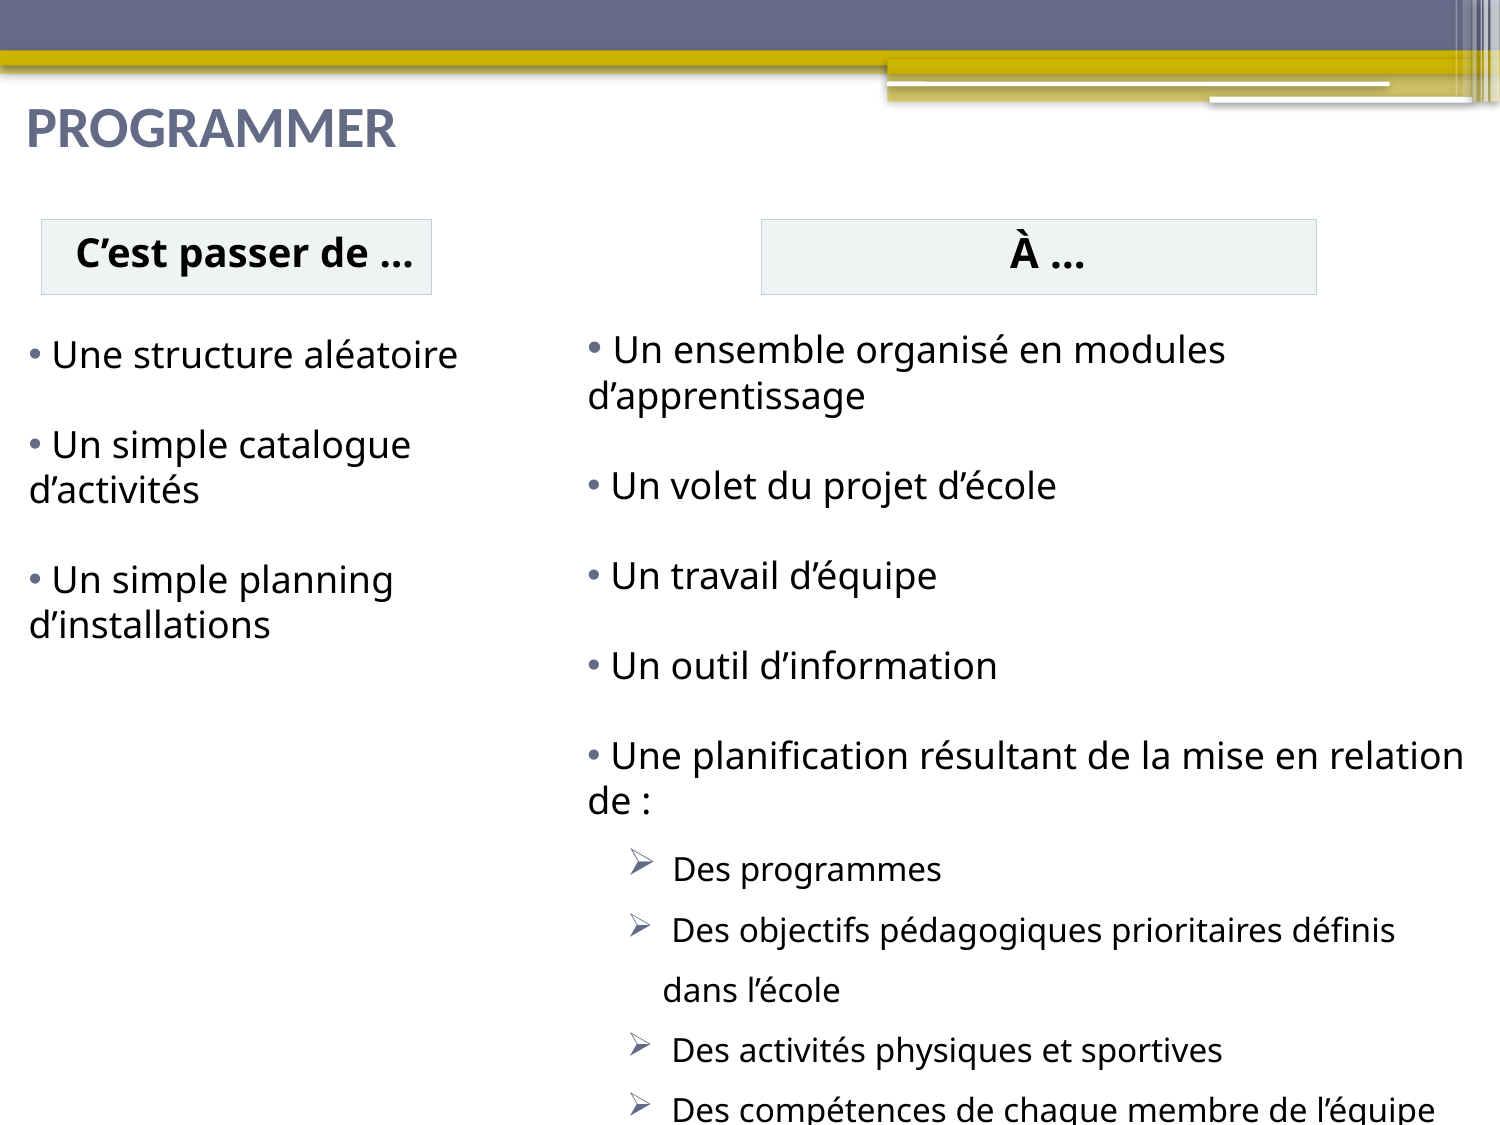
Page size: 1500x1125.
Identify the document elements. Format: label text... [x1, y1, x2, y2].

title PROGRAMMER [11, 42, 904, 206]
text_box Une structure aléatoire Un simple catalogue d’activités Un simple planning d’installations [13, 323, 474, 654]
text_box À … [761, 219, 1317, 295]
text_box C’est passer de … [41, 219, 432, 295]
text_box Un ensemble organisé en modules d’apprentissage Un volet du projet d’école Un travail d’équipe Un outil d’information Une planification résultant de la mise en relation de : Des programmes Des objectifs pédagogiques prioritaires définis dans l’école Des activités physiques et sportives Des compétences de chaque membre de l’équipe éducative Des partenariats possibles [572, 314, 1495, 1125]
